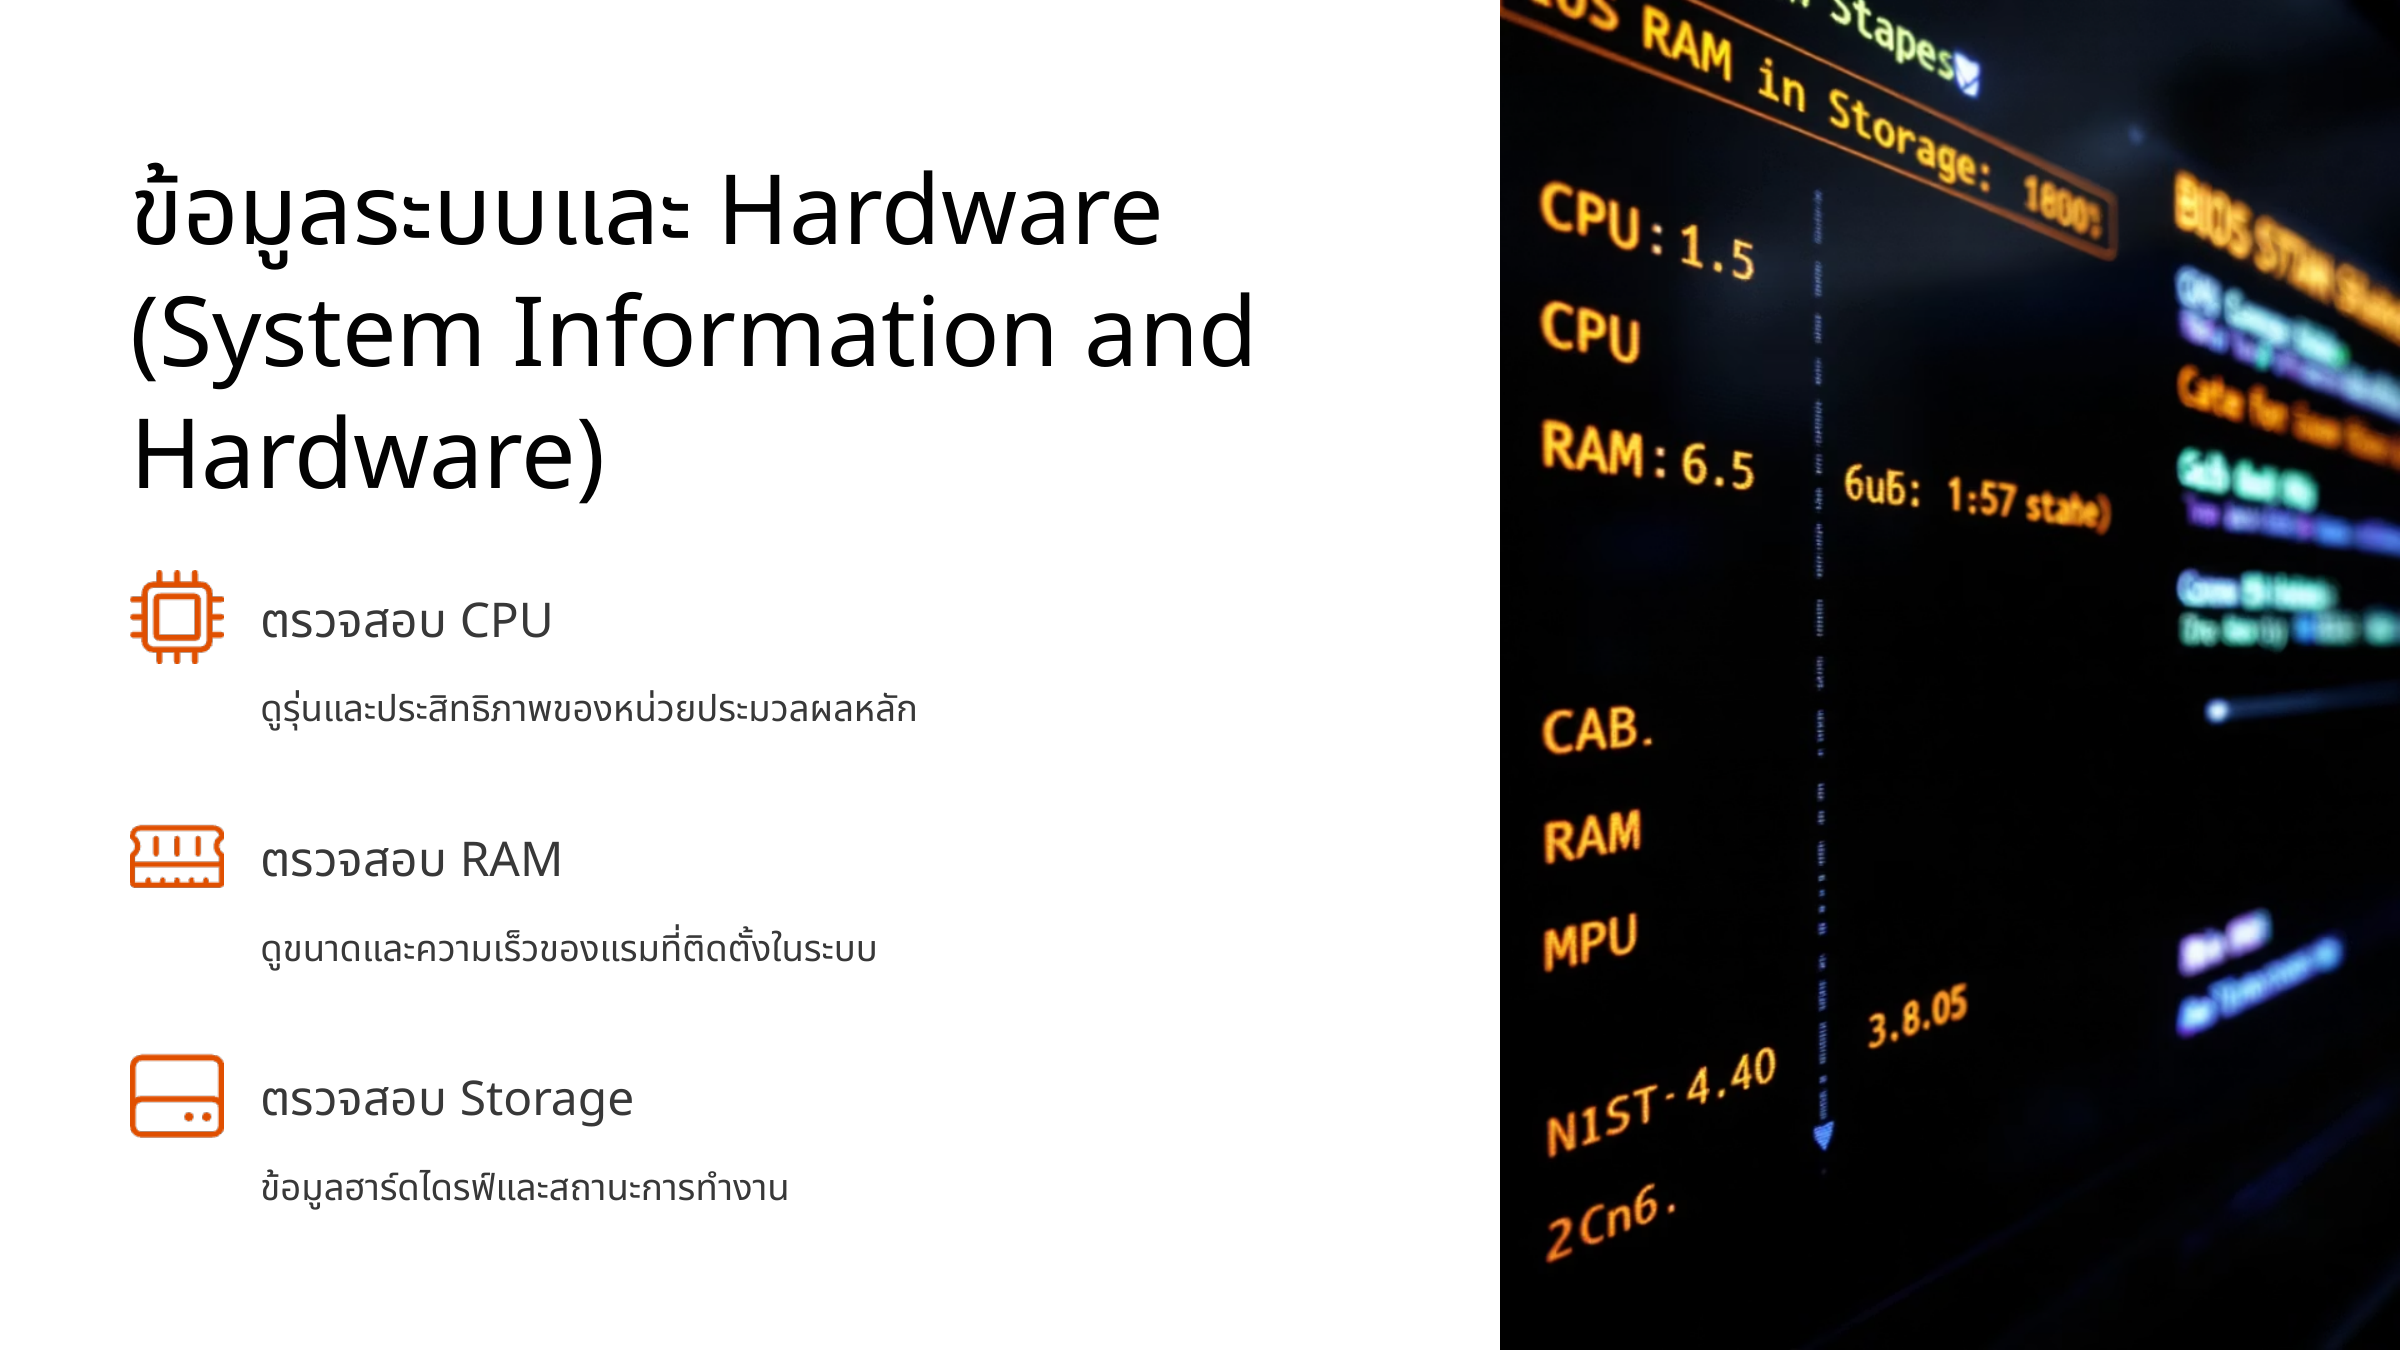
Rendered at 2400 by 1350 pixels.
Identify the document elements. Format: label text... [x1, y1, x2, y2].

text_box ข้อมูลระบบและ Hardware (System Information and Hardware) [130, 142, 1370, 509]
picture [130, 570, 224, 664]
text_box ตรวจสอบ RAM [260, 825, 749, 887]
text_box ตรวจสอบ Storage [260, 1064, 749, 1126]
text_box ตรวจสอบ CPU [260, 586, 749, 648]
picture [130, 810, 224, 904]
picture [130, 1049, 224, 1143]
text_box ดูรุ่นและประสิทธิภาพของหน่วยประมวลผลหลัก [260, 669, 1370, 729]
picture [1499, 0, 2400, 1350]
text_box ข้อมูลฮาร์ดไดรฟ์และสถานะการทำงาน [260, 1148, 1370, 1208]
text_box ดูขนาดและความเร็วของแรมที่ติดตั้งในระบบ [260, 908, 1370, 969]
